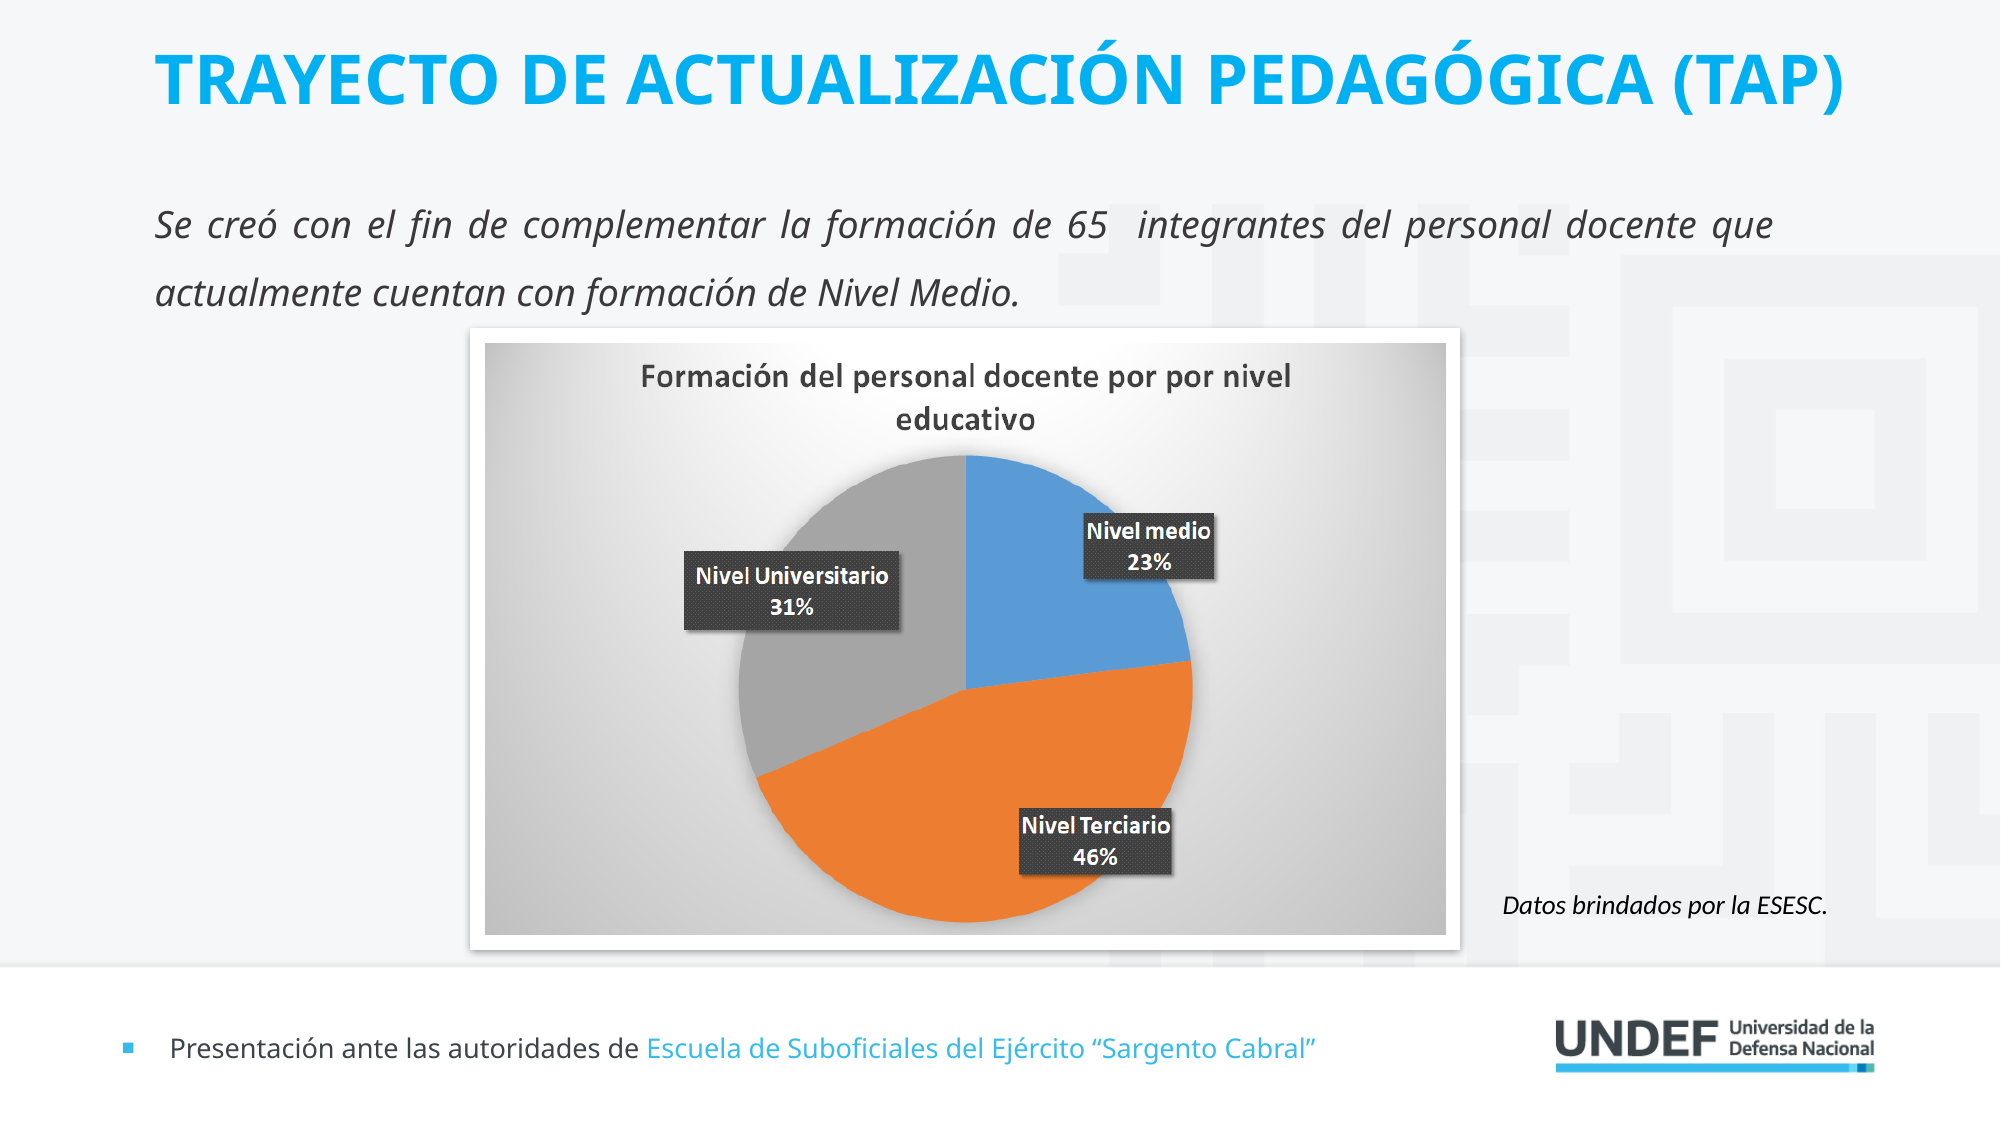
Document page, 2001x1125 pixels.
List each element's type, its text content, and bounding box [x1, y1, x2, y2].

text_box TRAYECTO DE ACTUALIZACIÓN PEDAGÓGICA (TAP) [154, 35, 1897, 119]
text_box Datos brindados por la ESESC. [1487, 872, 1927, 935]
text_box Se creó con el fin de complementar la formación de 65 integrantes del personal docente que actualmente cuentan con formación de Nivel Medio. [154, 178, 1776, 314]
picture [0, 0, 2001, 1125]
text_box Presentación ante las autoridades de Escuela de Suboficiales del Ejército “Sargento Cabral” [154, 1023, 1402, 1072]
